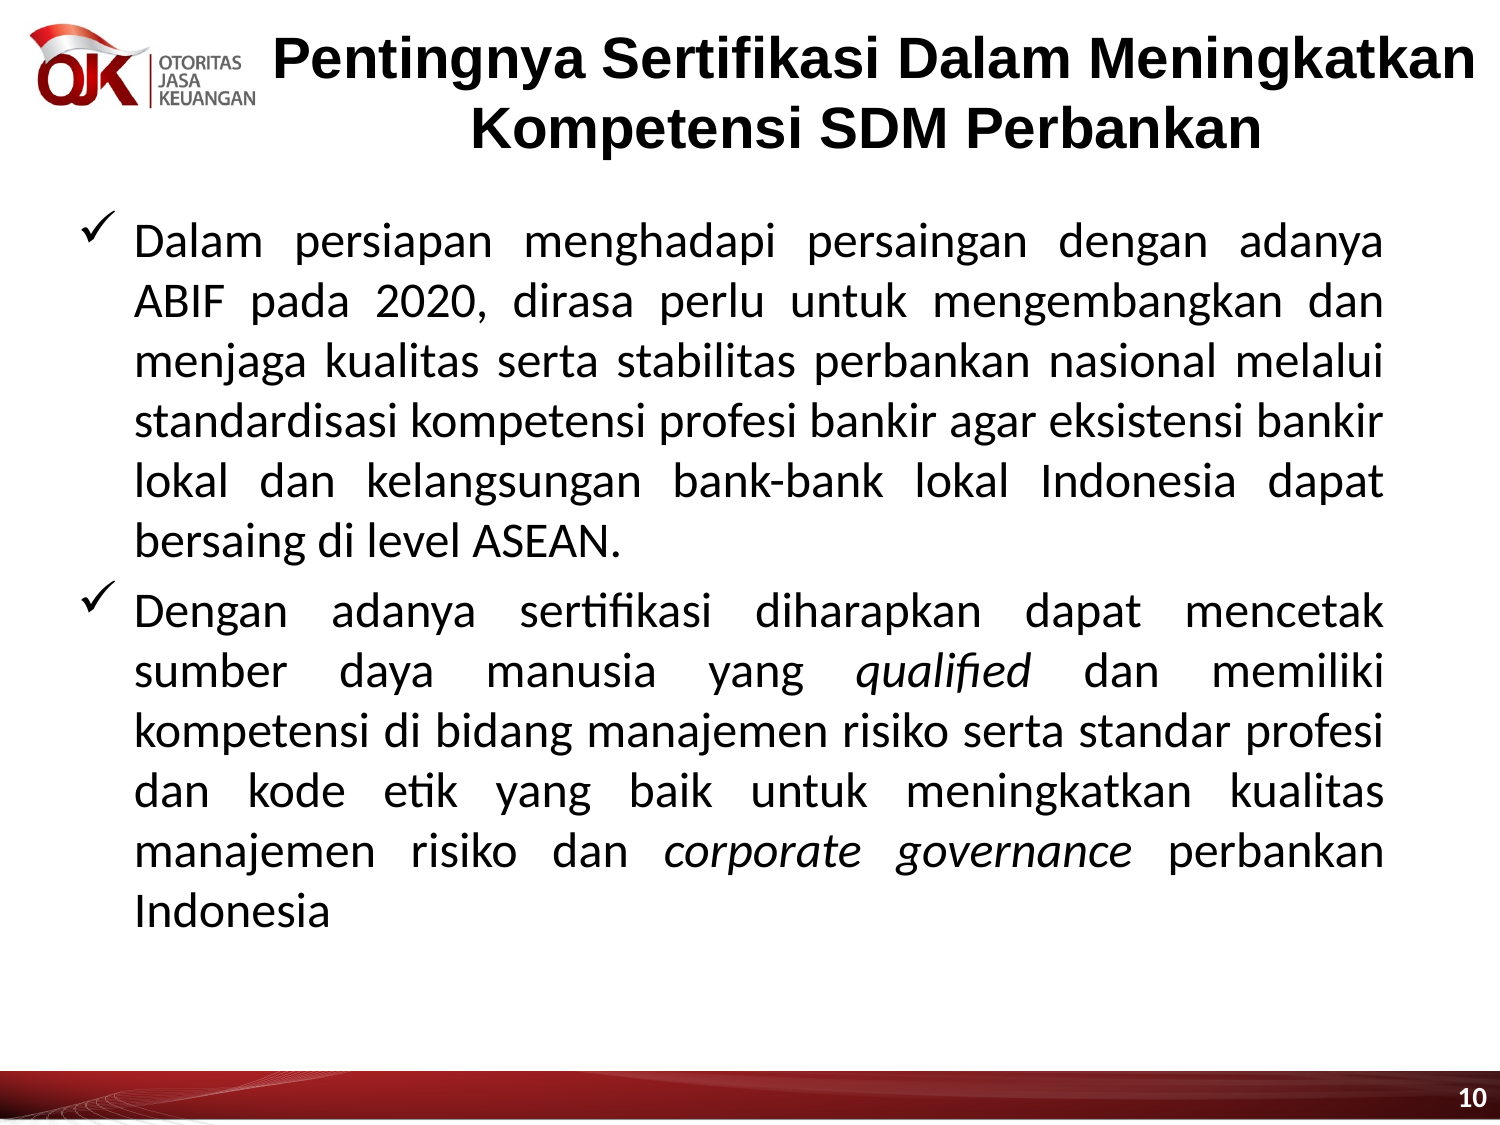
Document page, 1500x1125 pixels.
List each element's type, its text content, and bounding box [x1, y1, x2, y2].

title Pentingnya Sertifikasi Dalam Meningkatkan Kompetensi SDM Perbankan [249, 43, 1500, 138]
picture [0, 1071, 1500, 1125]
picture [15, 12, 282, 125]
list Dalam persiapan menghadapi persaingan dengan adanya ABIF pada 2020, dirasa perlu untuk mengembangkan dan menjaga kualitas serta stabilitas perbankan nasional melalui standardisasi kompetensi profesi bankir agar eksistensi bankir lokal dan kelangsungan bank-bank lokal Indonesia dapat bersaing di level ASEAN. Dengan adanya sertifikasi diharapkan dapat mencetak sumber daya manusia yang qualified dan memiliki kompetensi di bidang manajemen risiko serta standar profesi dan kode etik yang baik untuk meningkatkan kualitas manajemen risiko dan corporate governance perbankan Indonesia [62, 200, 1400, 950]
slide_number 10 [1152, 1070, 1500, 1121]
